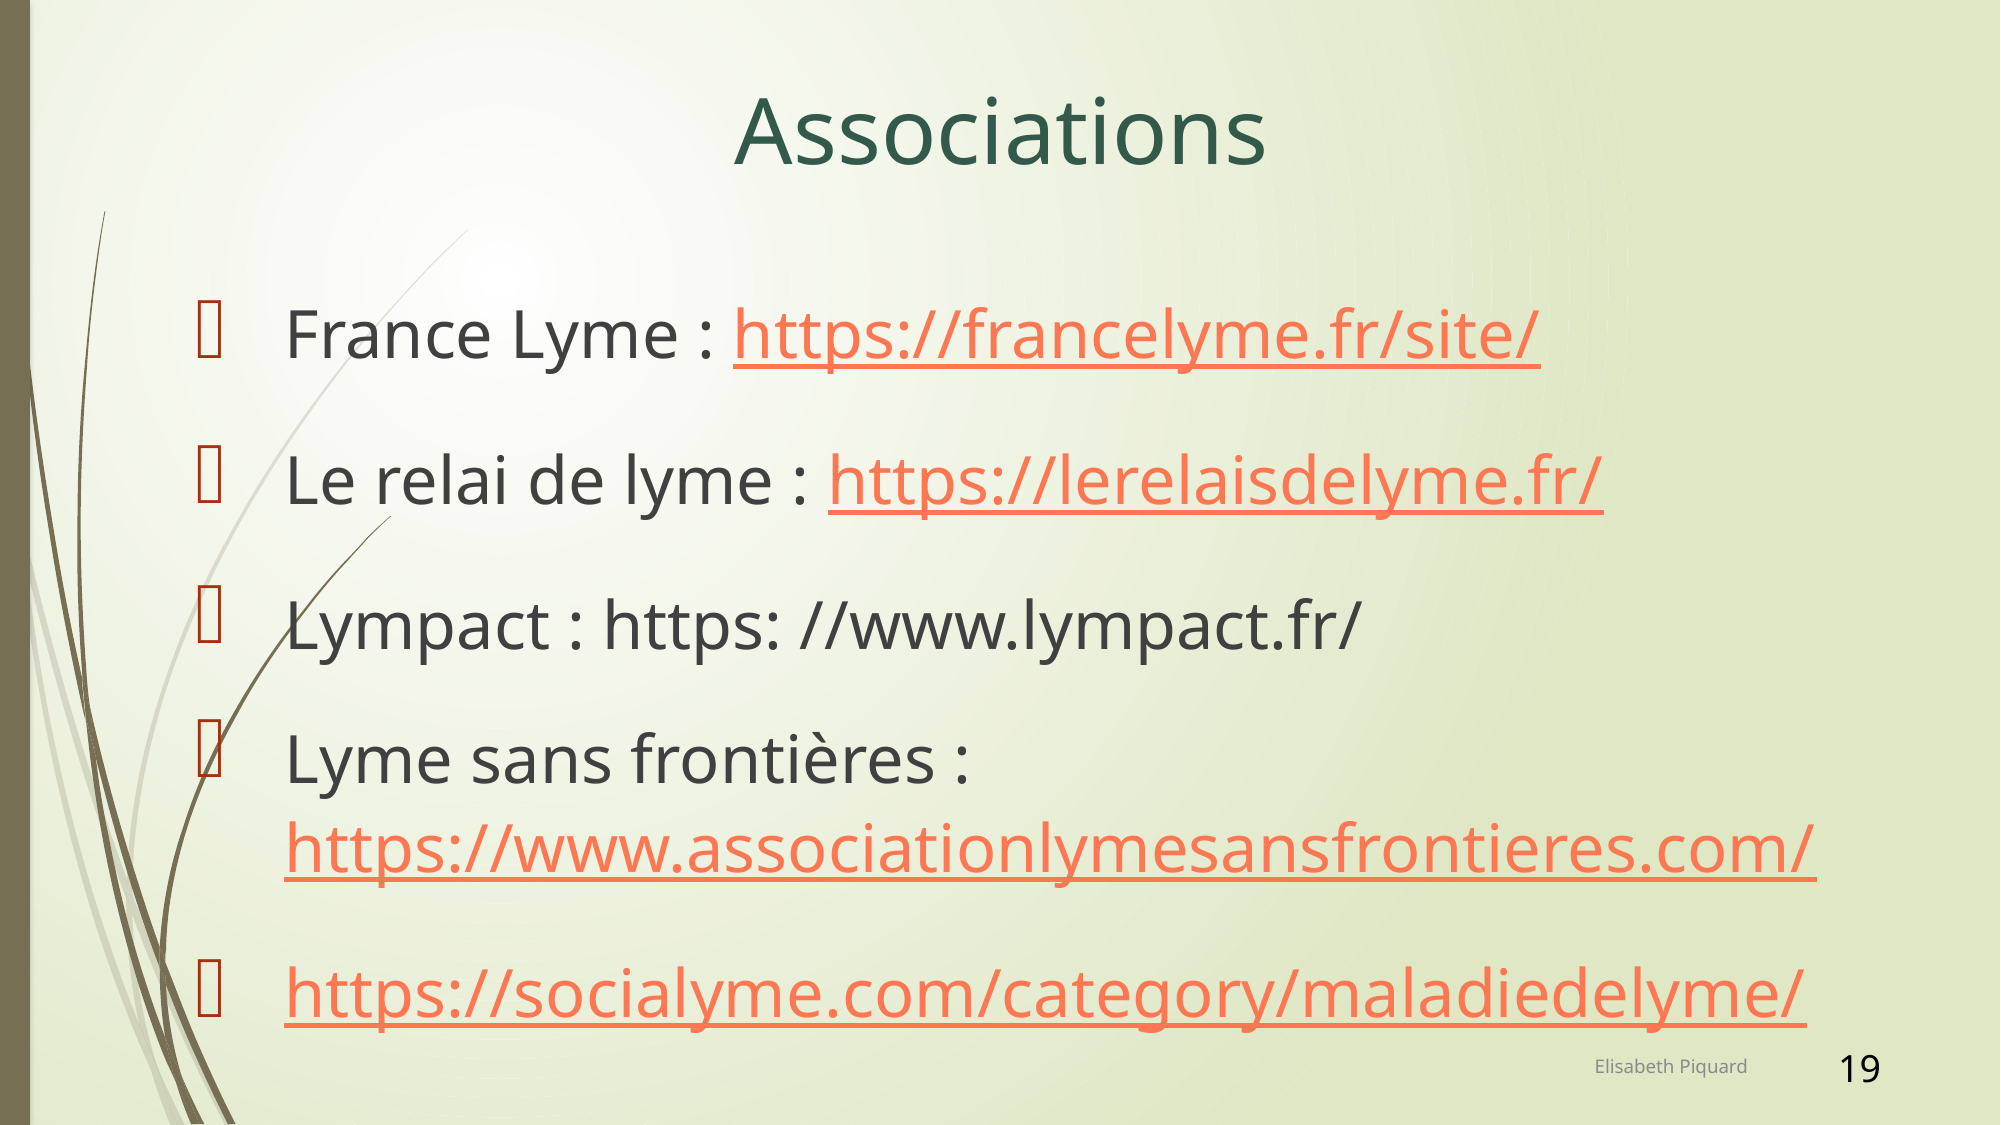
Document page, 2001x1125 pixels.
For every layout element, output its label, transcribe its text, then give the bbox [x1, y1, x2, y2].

list France Lyme : https://francelyme.fr/site/ Le relai de lyme : https://lerelaisdelyme.fr/ Lympact : https: //www.lympact.fr/ Lyme sans frontières : https://www.associationlymesansfrontieres.com/ https://socialyme.com/category/maladiedelyme/ [180, 275, 1888, 1060]
title Associations [117, 65, 1888, 276]
footer Elisabeth Piquard [1579, 1029, 1795, 1106]
slide_number 19 [1823, 1037, 1952, 1098]
